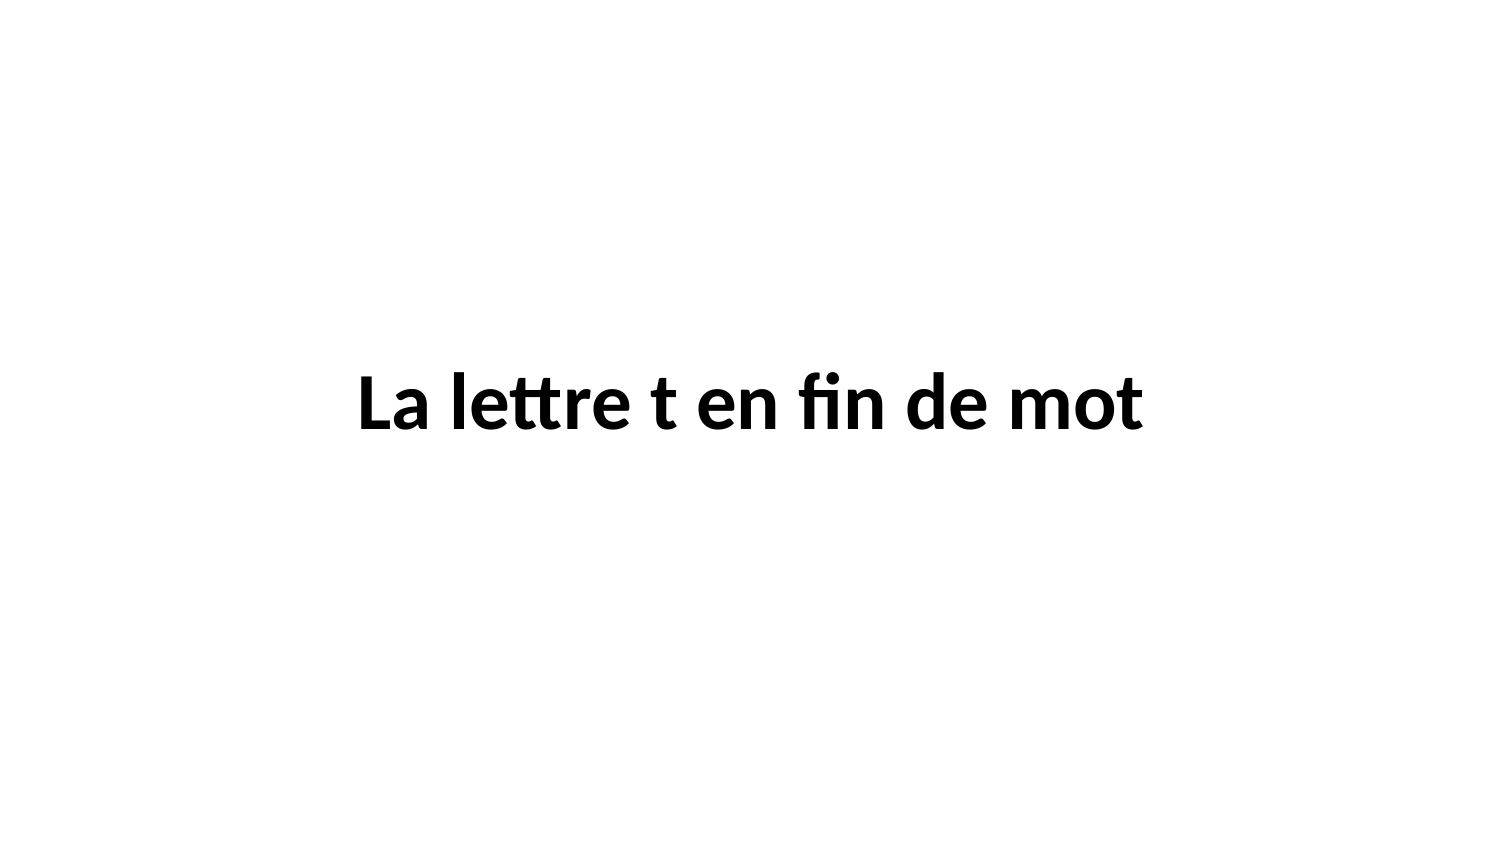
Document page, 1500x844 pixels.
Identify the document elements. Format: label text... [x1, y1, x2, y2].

text_box La lettre t en fin de mot [342, 321, 1193, 496]
